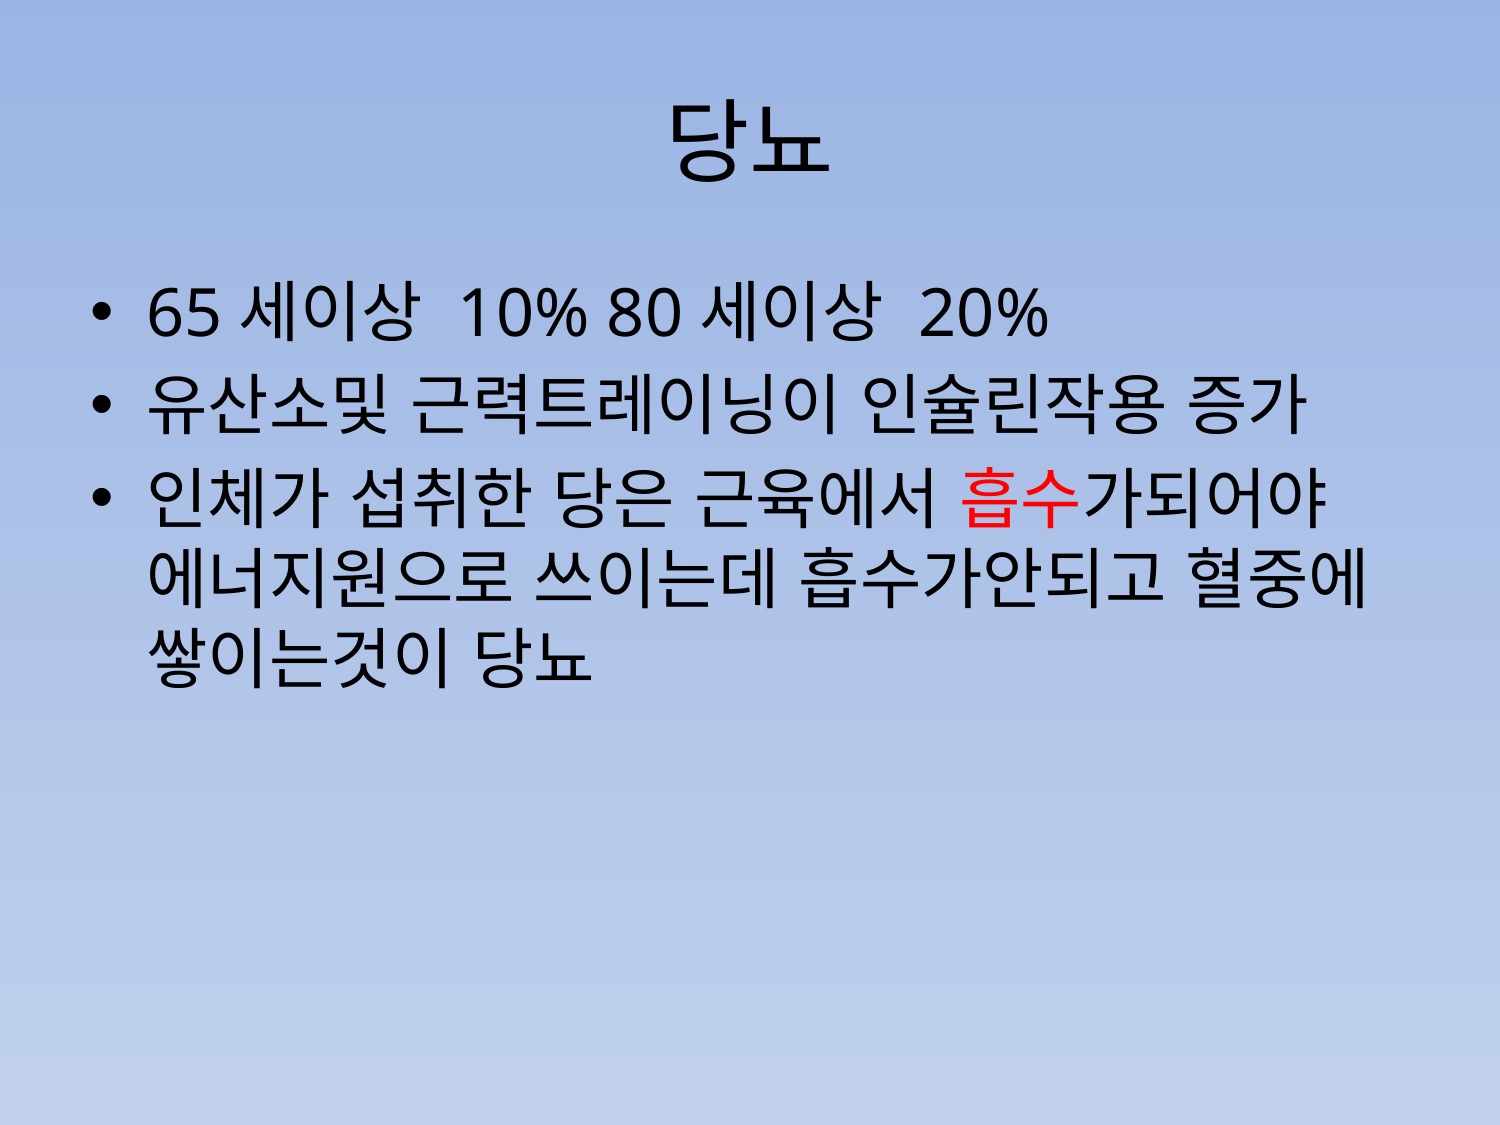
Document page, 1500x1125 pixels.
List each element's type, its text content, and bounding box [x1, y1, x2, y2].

list 65세이상 10% 80세이상 20% 유산소및 근력트레이닝이 인슐린작용 증가 인체가 섭취한 당은 근육에서 흡수가되어야 에너지원으로 쓰이는데 흡수가안되고 혈중에 쌓이는것이 당뇨 [75, 262, 1425, 1005]
title 당뇨 [75, 45, 1425, 233]
